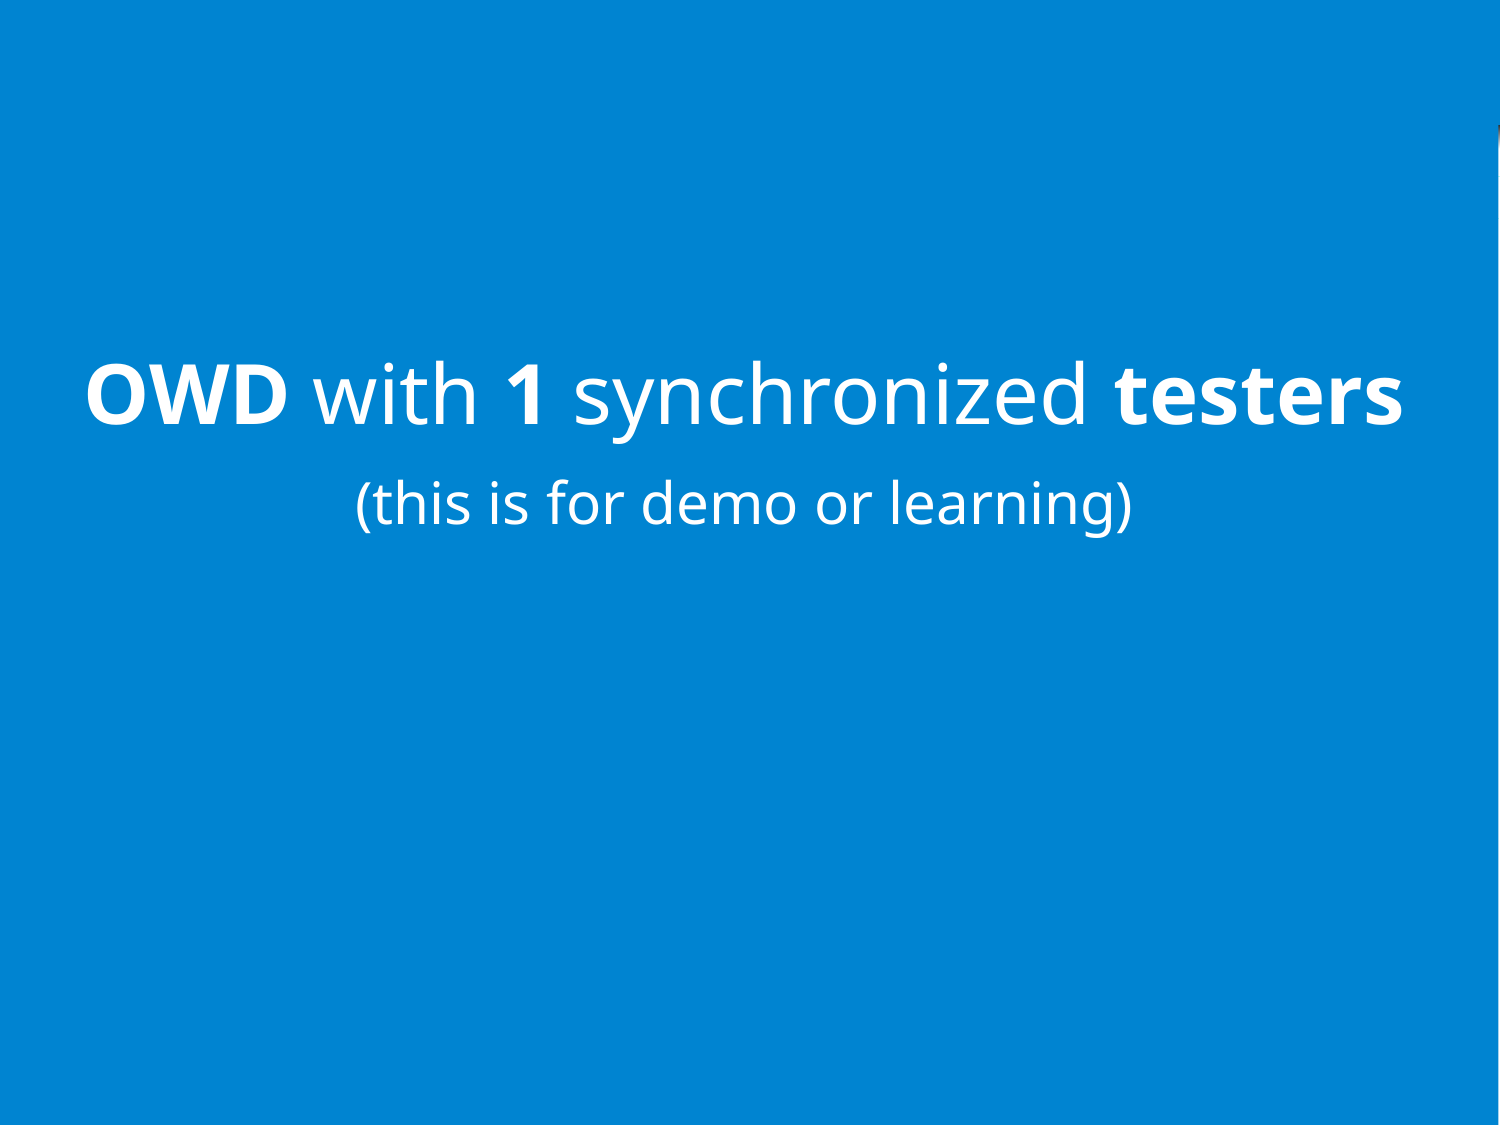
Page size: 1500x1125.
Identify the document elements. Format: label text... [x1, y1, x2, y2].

title OWD with 1 synchronized testers (this is for demo or learning) [1, 234, 1500, 643]
text_box [0, 0, 1499, 1125]
